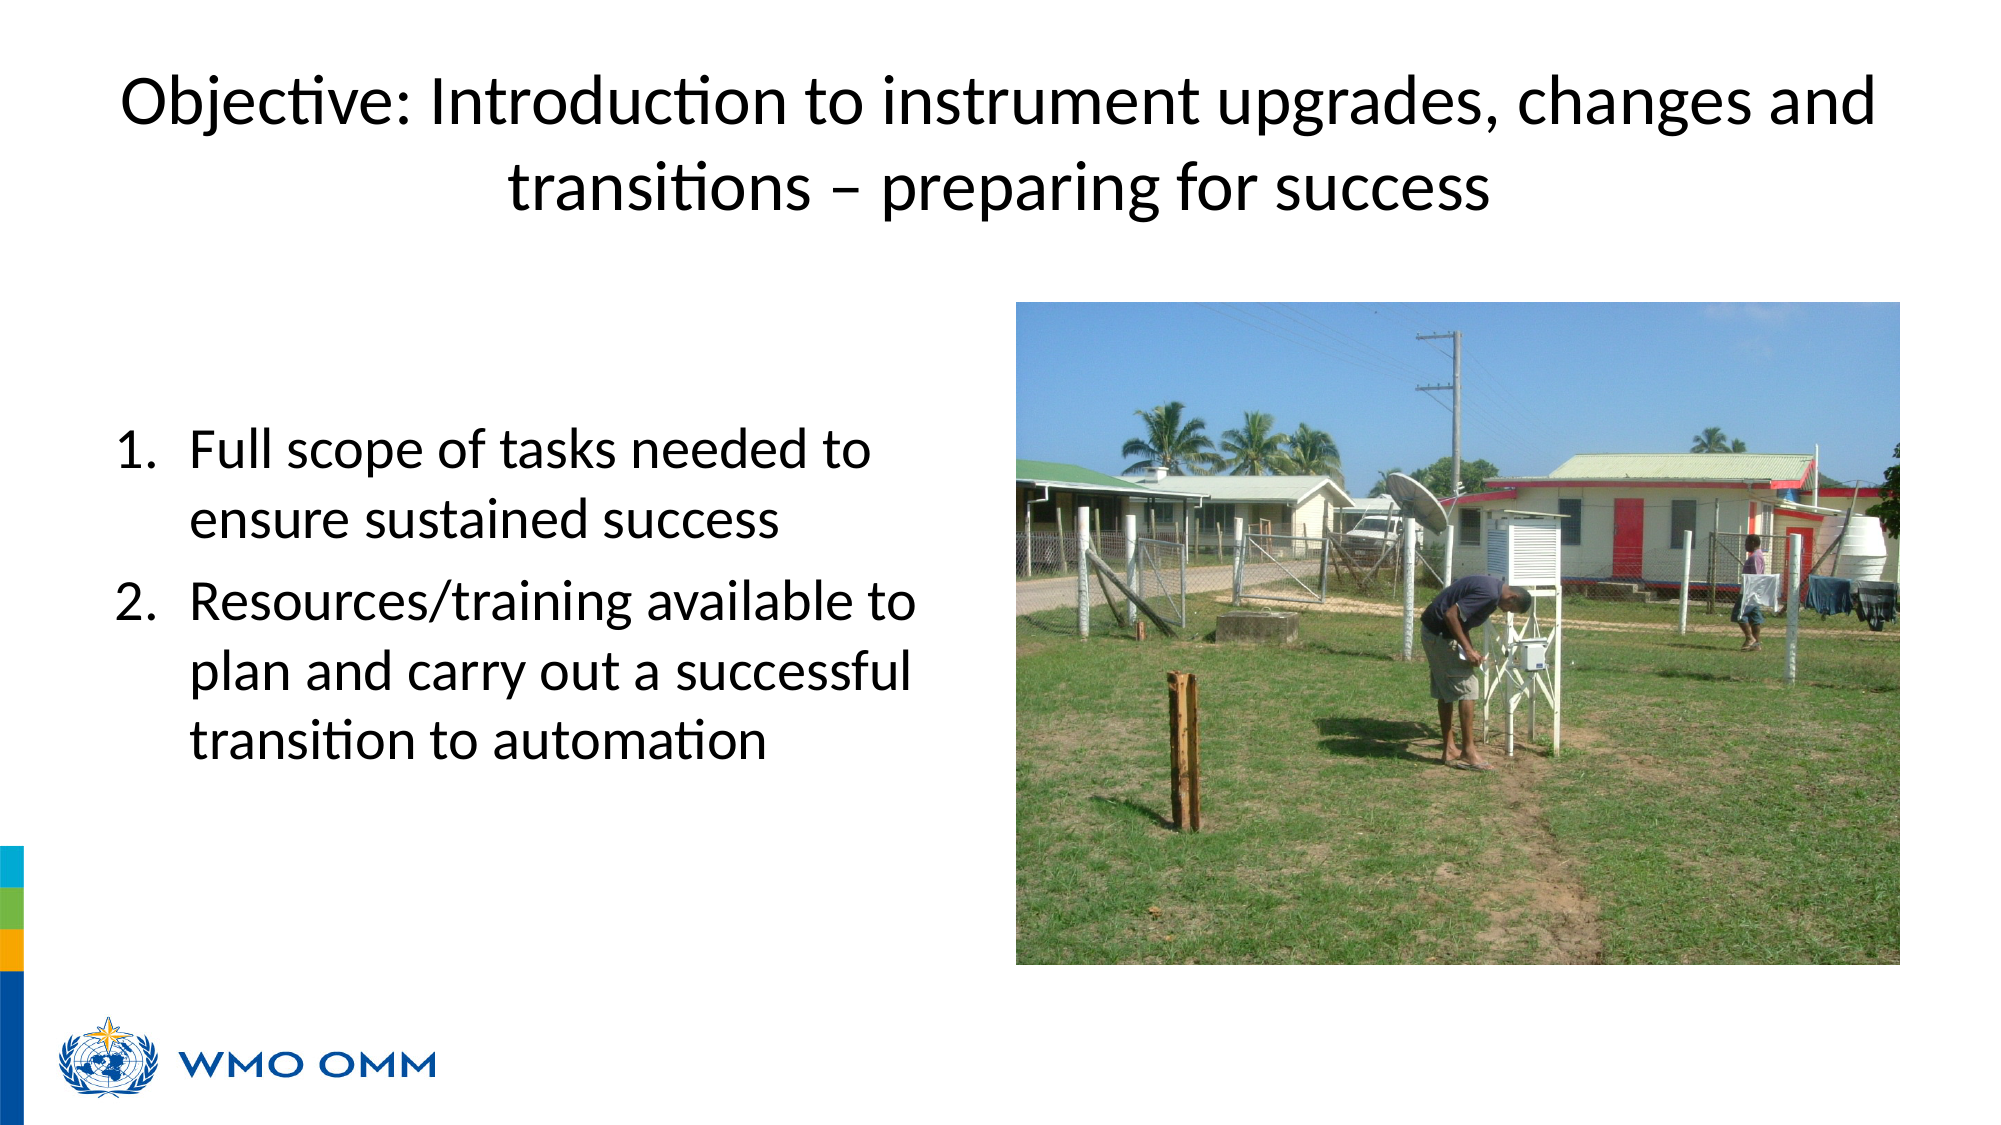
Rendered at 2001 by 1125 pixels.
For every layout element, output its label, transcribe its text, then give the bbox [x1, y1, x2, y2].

picture [0, 845, 435, 1125]
list Full scope of tasks needed to ensure sustained success Resources/training available to plan and carry out a successful transition to automation [99, 402, 984, 1005]
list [1016, 302, 1901, 966]
title Objective: Introduction to instrument upgrades, changes and transitions – preparing for success [99, 45, 1900, 233]
